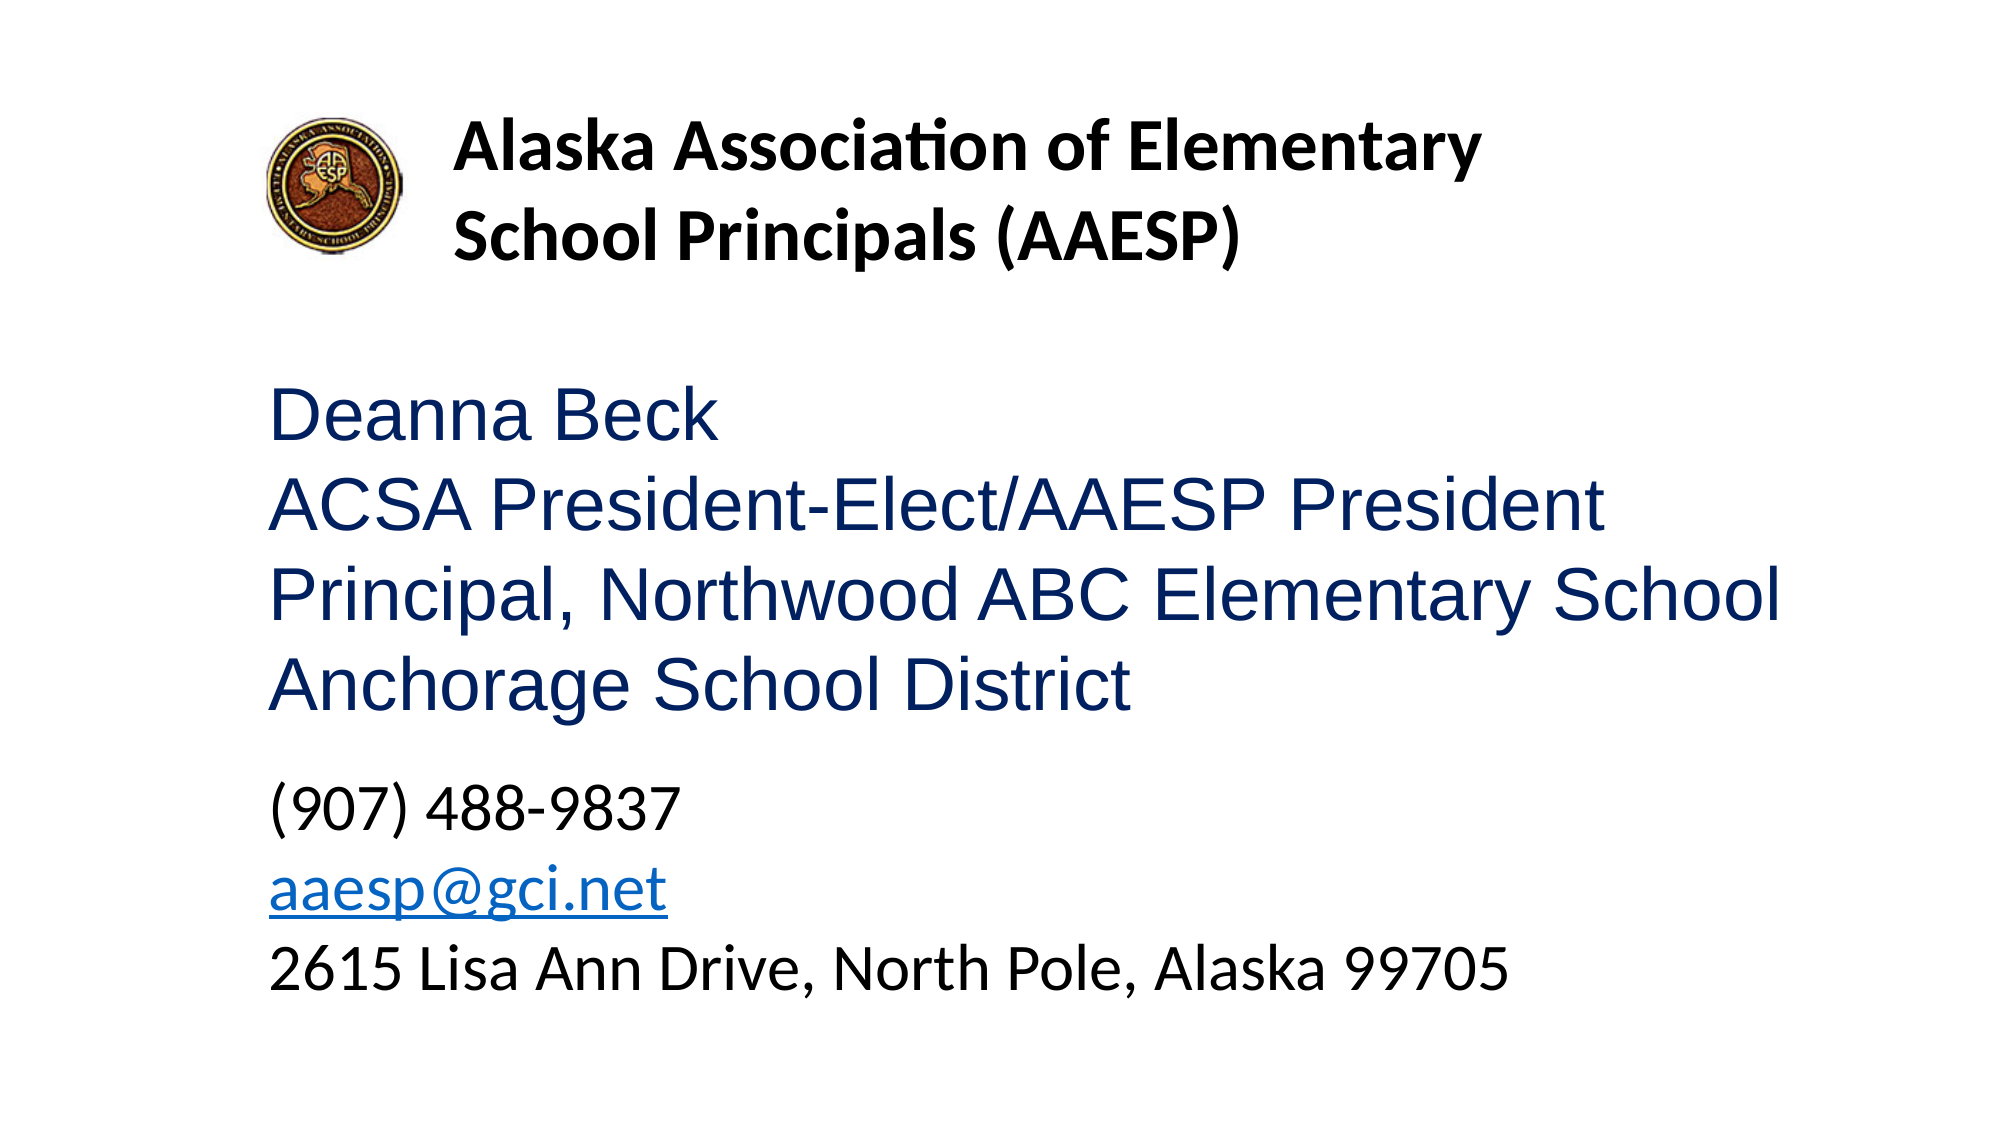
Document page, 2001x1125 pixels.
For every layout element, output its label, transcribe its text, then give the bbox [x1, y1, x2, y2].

text_box Deanna Beck ACSA President-Elect/AAESP President Principal, Northwood ABC Elementary School Anchorage School District [254, 358, 1828, 733]
picture [227, 101, 440, 272]
text_box (907) 488-9837 aaesp@gci.net 2615 Lisa Ann Drive, North Pole, Alaska 99705 [254, 756, 1603, 1012]
text_box Alaska Association of Elementary School Principals (AAESP) [439, 87, 1718, 283]
